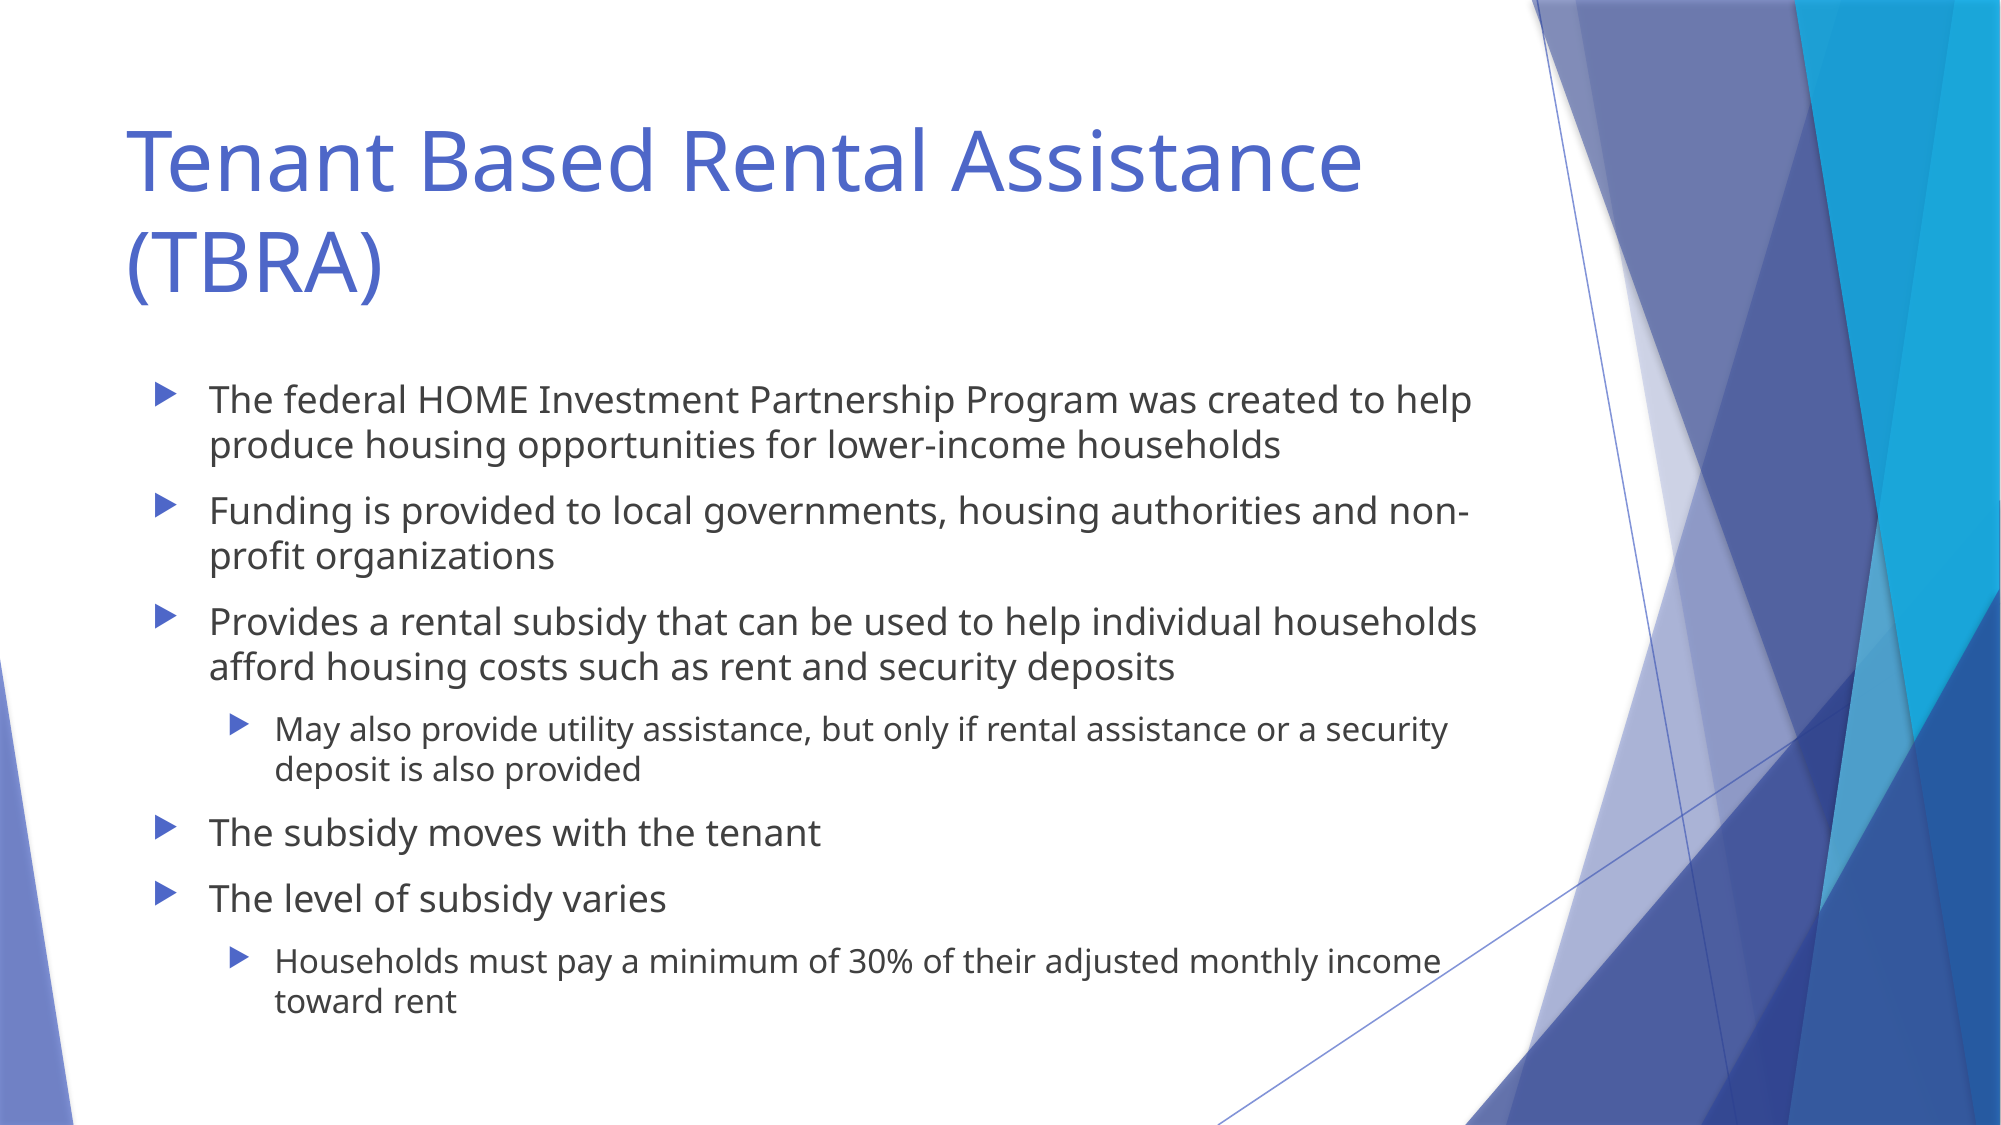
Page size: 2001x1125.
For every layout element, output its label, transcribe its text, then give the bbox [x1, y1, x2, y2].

list The federal HOME Investment Partnership Program was created to help produce housing opportunities for lower-income households Funding is provided to local governments, housing authorities and non-profit organizations Provides a rental subsidy that can be used to help individual households afford housing costs such as rent and security deposits May also provide utility assistance, but only if rental assistance or a security deposit is also provided The subsidy moves with the tenant The level of subsidy varies Households must pay a minimum of 30% of their adjusted monthly income toward rent [137, 368, 1564, 1050]
title Tenant Based Rental Assistance (TBRA) [111, 99, 1422, 317]
